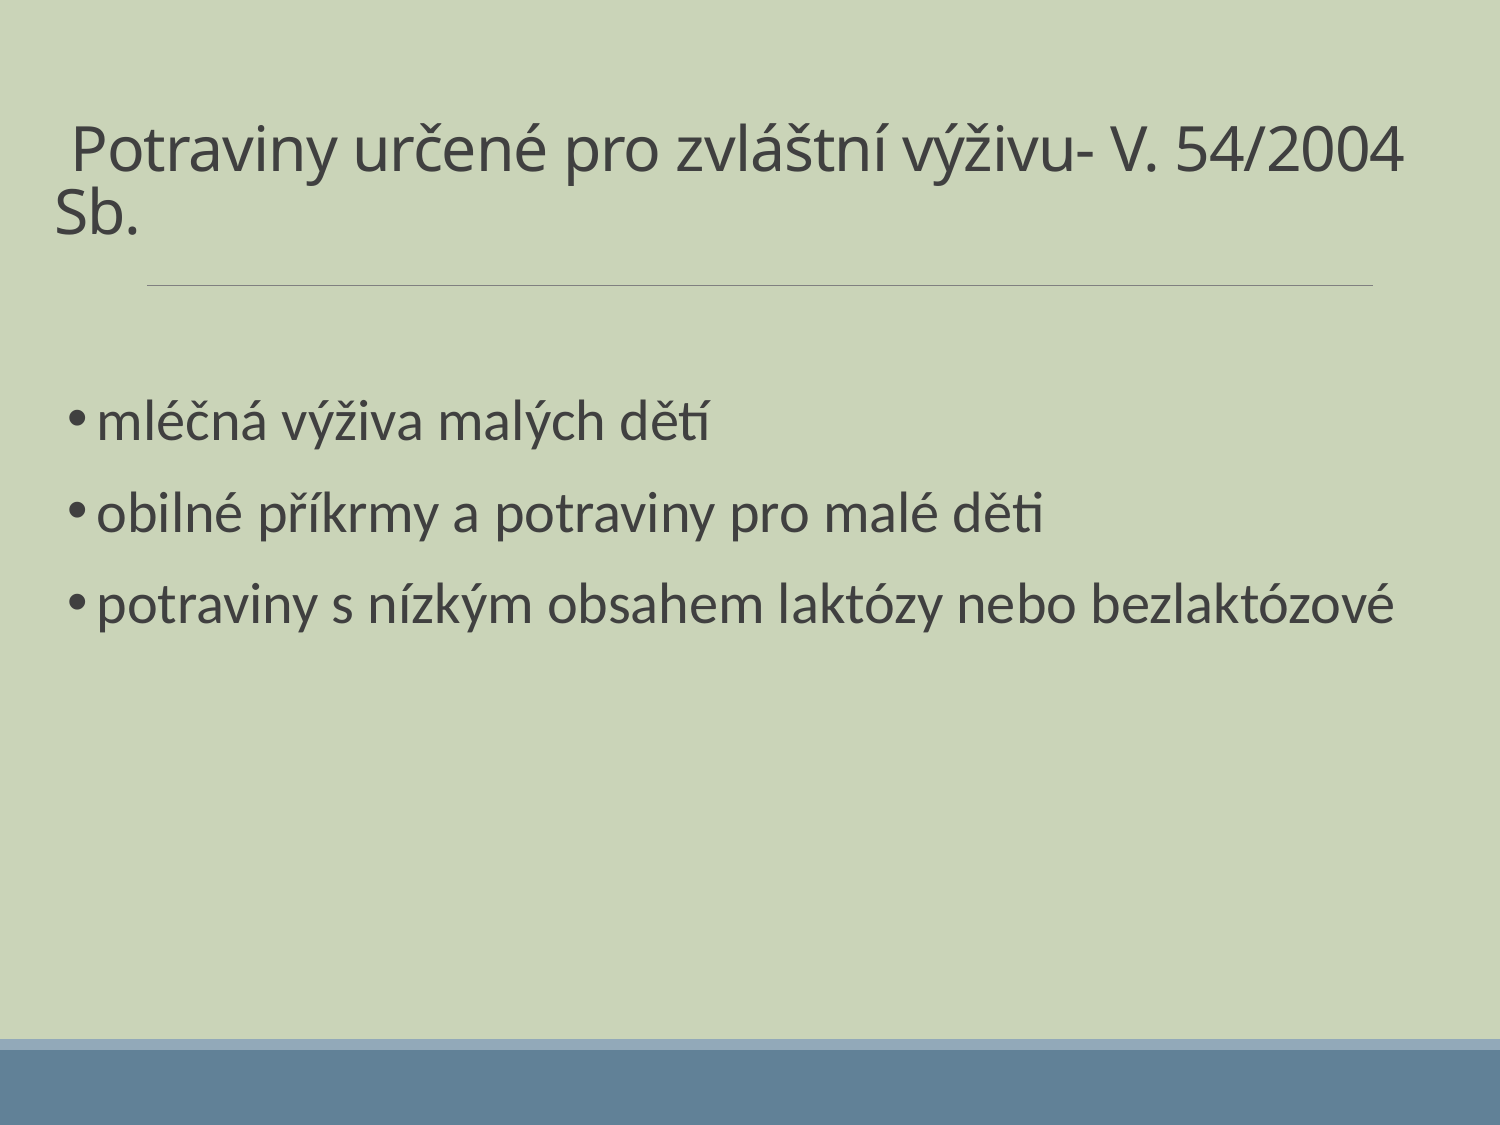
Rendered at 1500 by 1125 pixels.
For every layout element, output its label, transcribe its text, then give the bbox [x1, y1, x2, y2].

list mléčná výživa malých dětí obilné příkrmy a potraviny pro malé děti potraviny s nízkým obsahem laktózy nebo bezlaktózové [67, 382, 1459, 878]
text_box Potraviny určené pro zvláštní výživu- V. 54/2004 Sb. [39, 113, 1431, 255]
